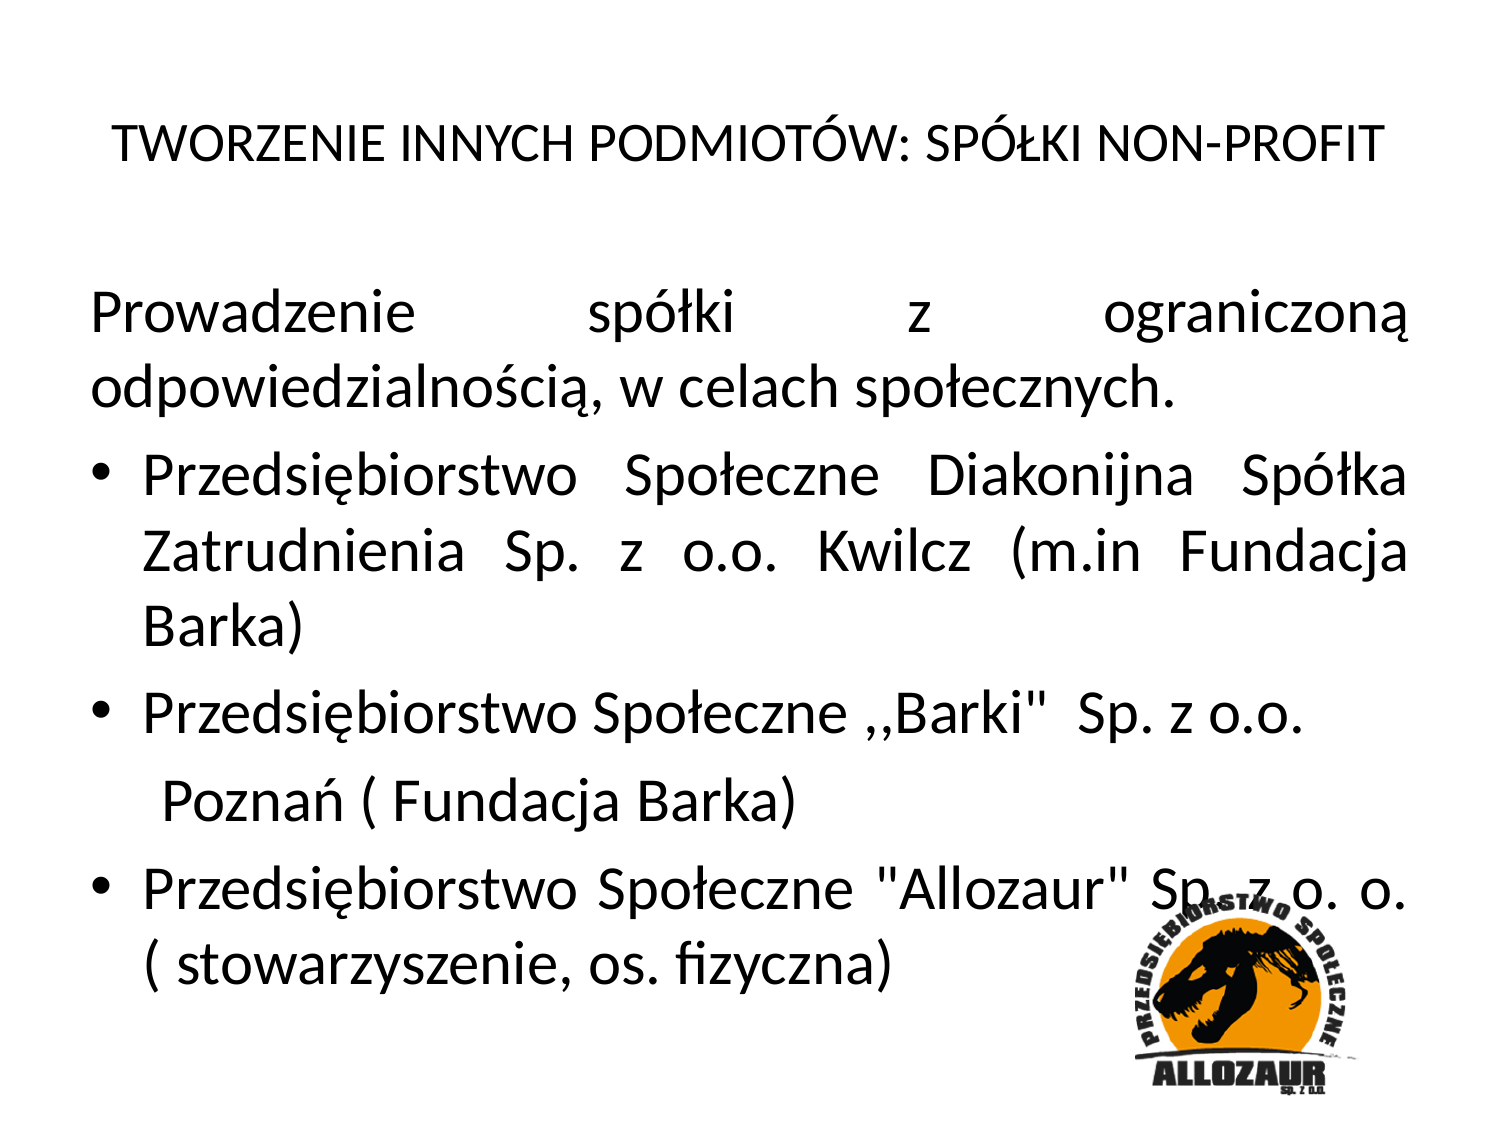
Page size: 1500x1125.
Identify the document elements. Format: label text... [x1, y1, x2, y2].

picture [1104, 893, 1379, 1097]
list Prowadzenie spółki z ograniczoną odpowiedzialnością, w celach społecznych. Przedsiębiorstwo Społeczne Diakonijna Spółka Zatrudnienia Sp. z o.o. Kwilcz (m.in Fundacja Barka) Przedsiębiorstwo Społeczne ,,Barki" Sp. z o.o. Poznań ( Fundacja Barka) Przedsiębiorstwo Społeczne "Allozaur" Sp. z o. o. ( stowarzyszenie, os. fizyczna) [75, 262, 1425, 1005]
title TWORZENIE INNYCH PODMIOTÓW: SPÓŁKI NON-PROFIT [75, 78, 1425, 262]
